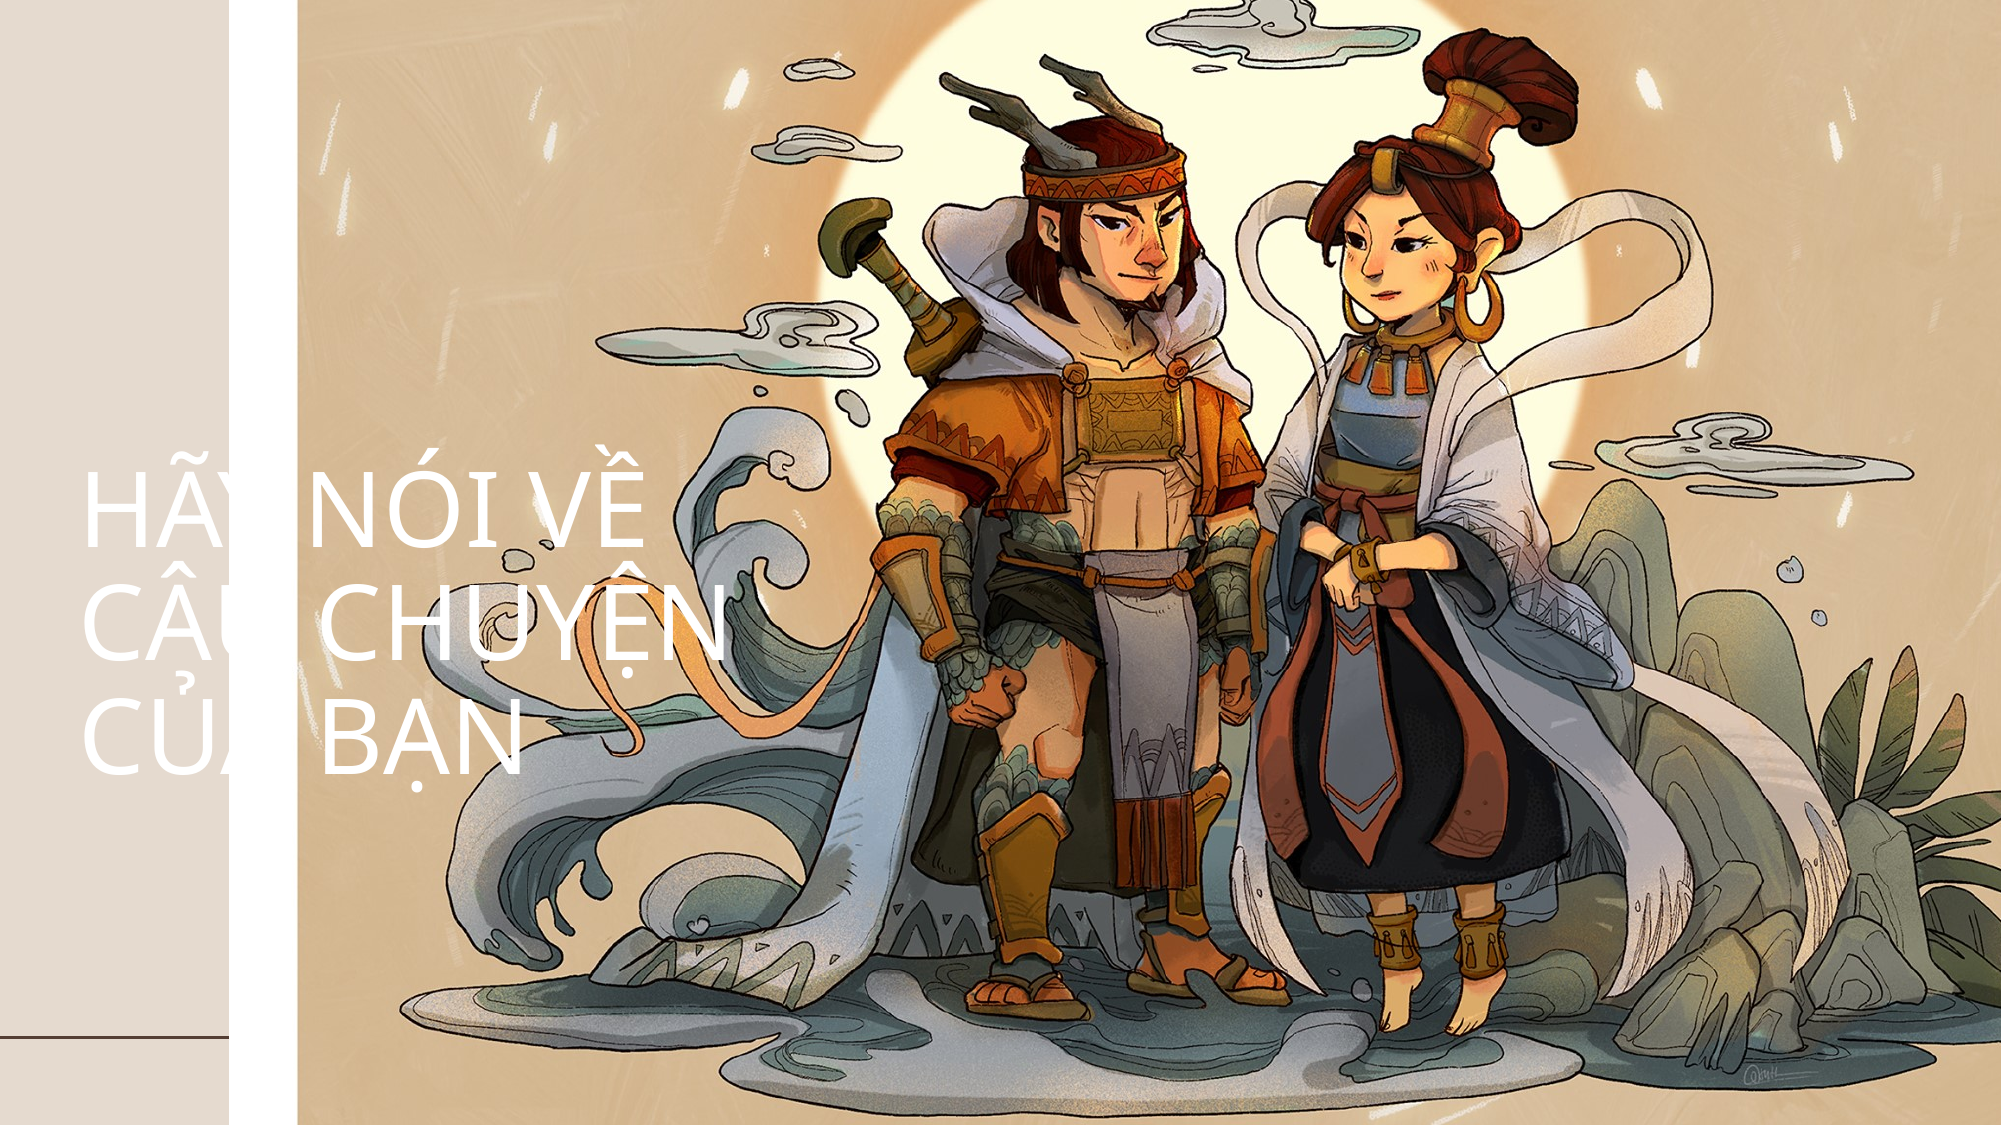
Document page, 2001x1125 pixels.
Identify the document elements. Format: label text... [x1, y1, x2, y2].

title HÃY NÓI VỀ CÂU CHUYỆN CỦA BẠN [61, 443, 229, 806]
picture [229, 0, 2001, 1125]
